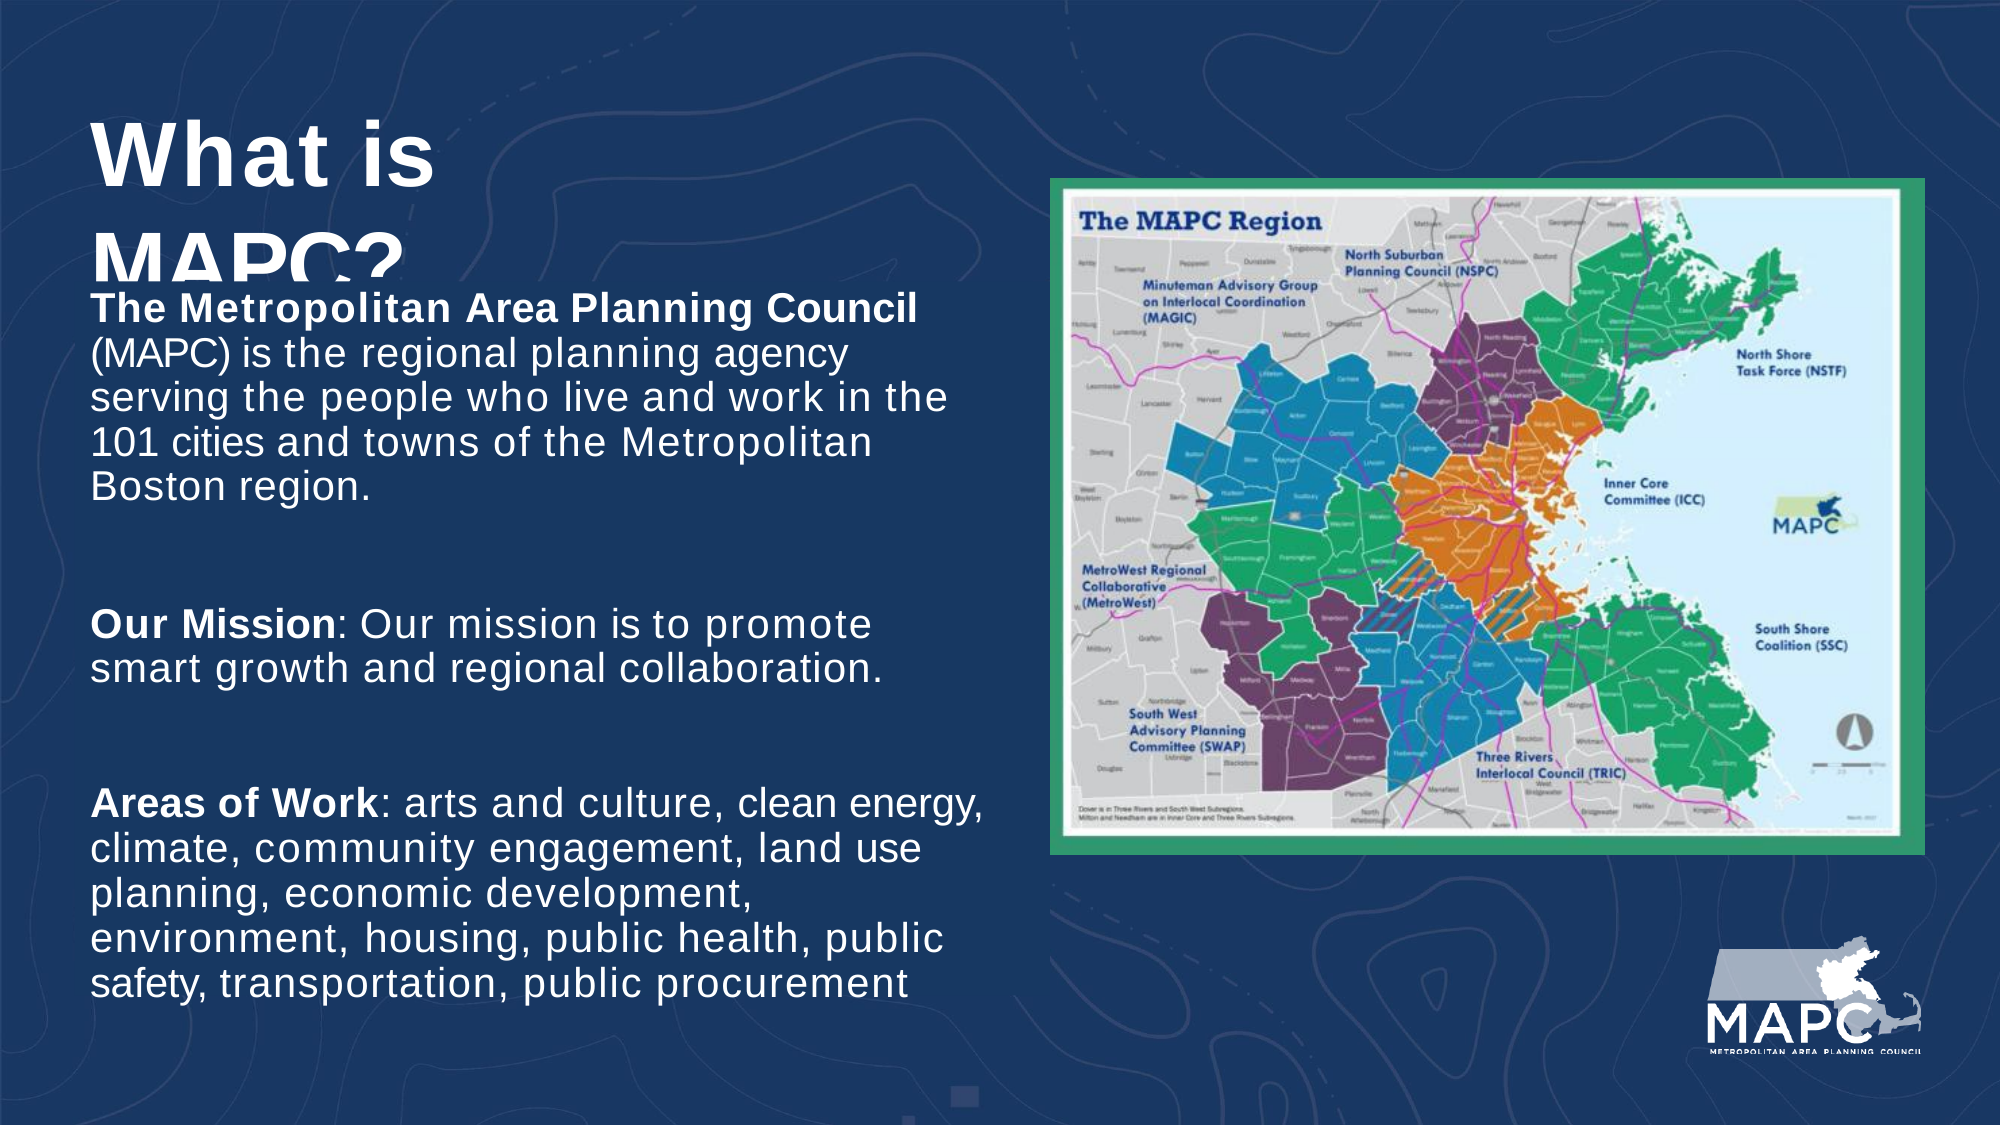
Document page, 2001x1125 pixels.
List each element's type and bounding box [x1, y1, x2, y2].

text_box [1049, 178, 1925, 1054]
picture [0, 0, 2000, 1125]
